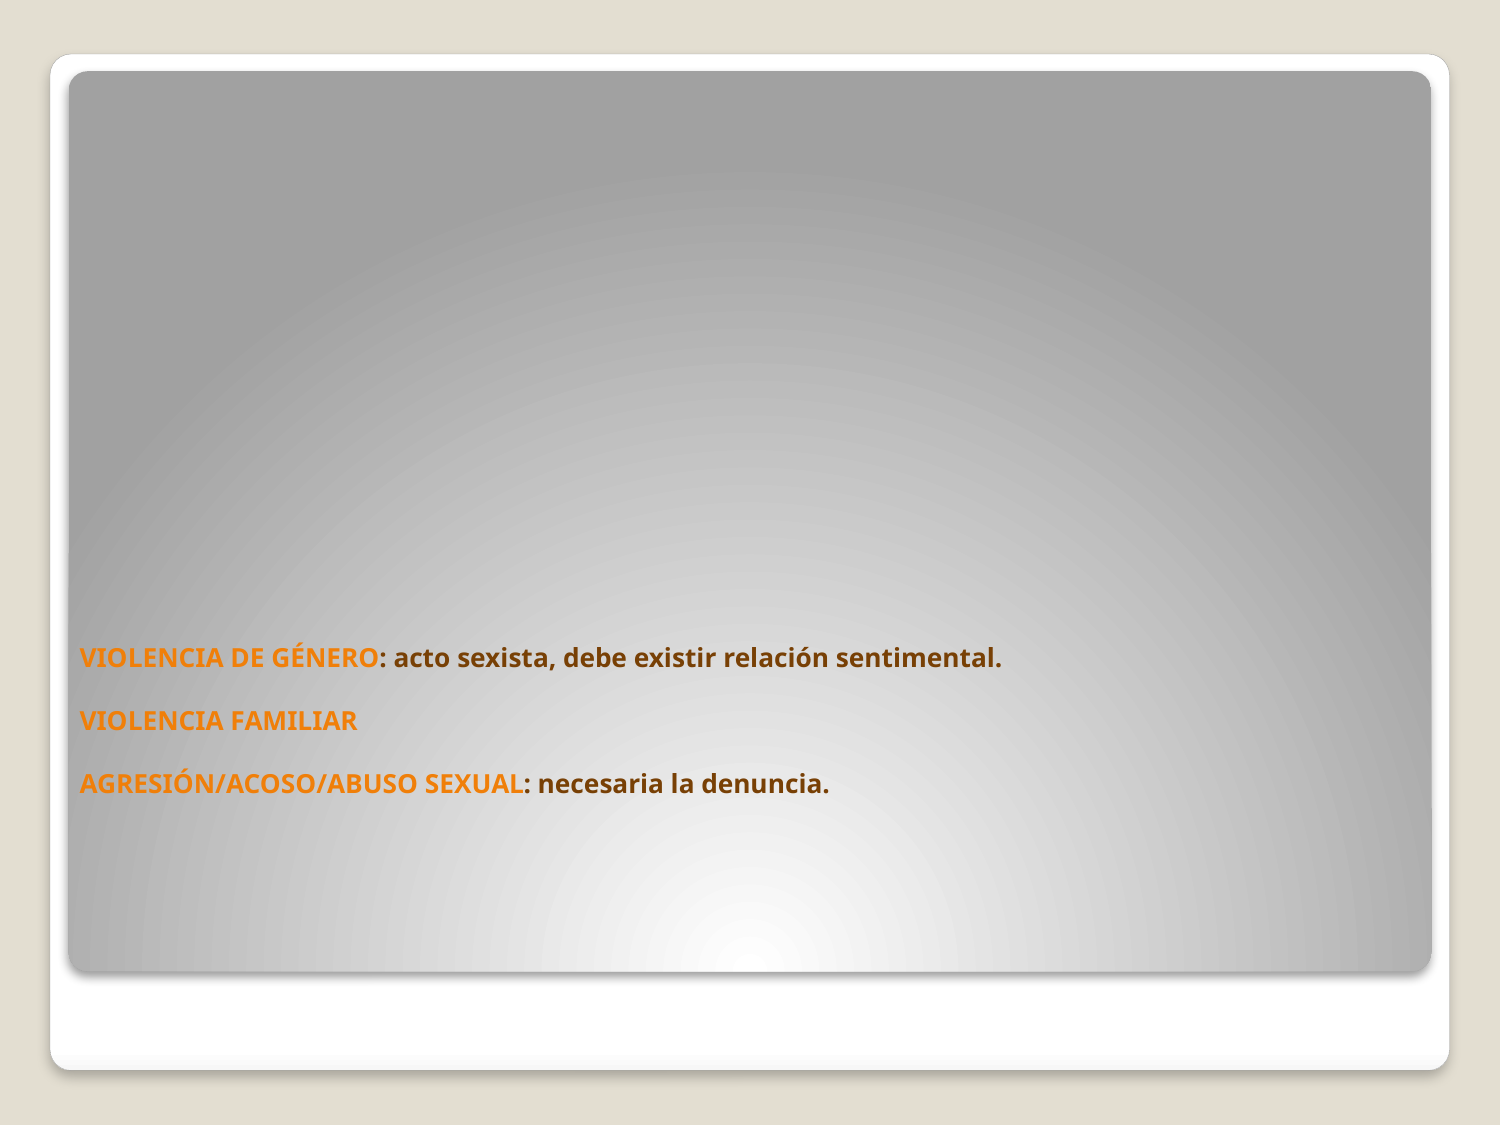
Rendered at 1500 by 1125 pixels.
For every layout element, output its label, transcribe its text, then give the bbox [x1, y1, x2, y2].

title VIOLENCIA DE GÉNERO: acto sexista, debe existir relación sentimental. VIOLENCIA FAMILIAR AGRESIÓN/ACOSO/ABUSO SEXUAL: necesaria la denuncia. [64, 633, 1483, 806]
